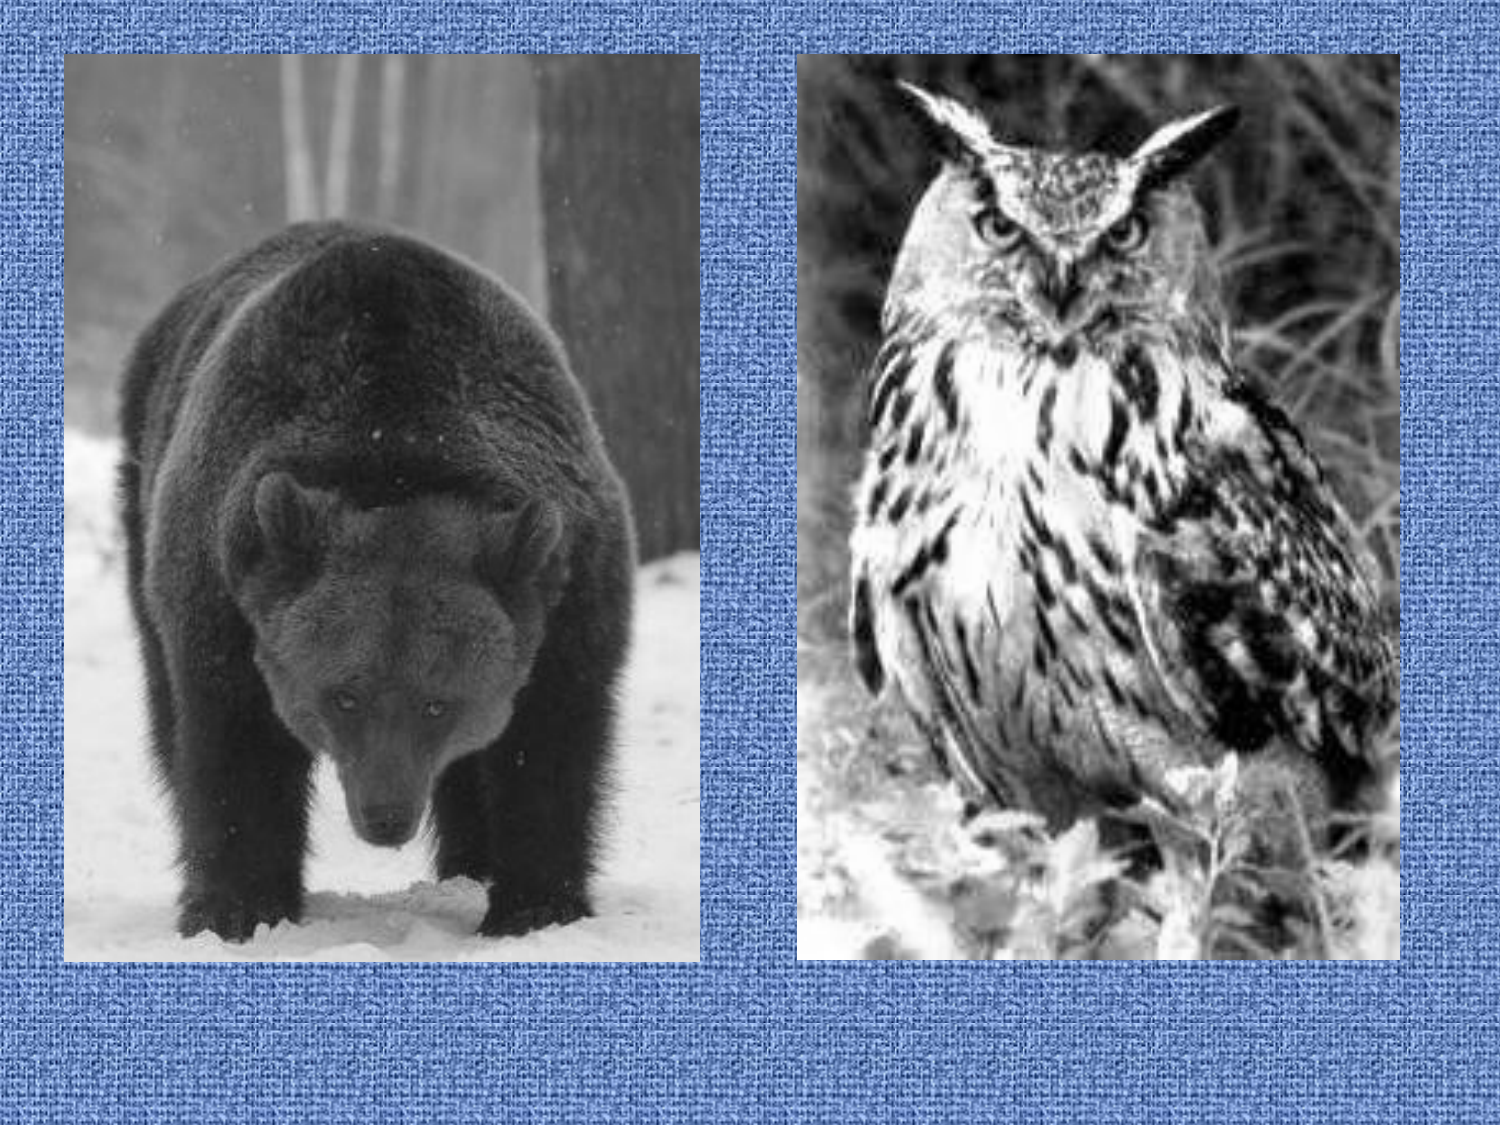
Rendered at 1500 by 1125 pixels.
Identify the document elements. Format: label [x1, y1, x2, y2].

picture [0, 0, 1500, 1125]
list [796, 54, 1400, 961]
